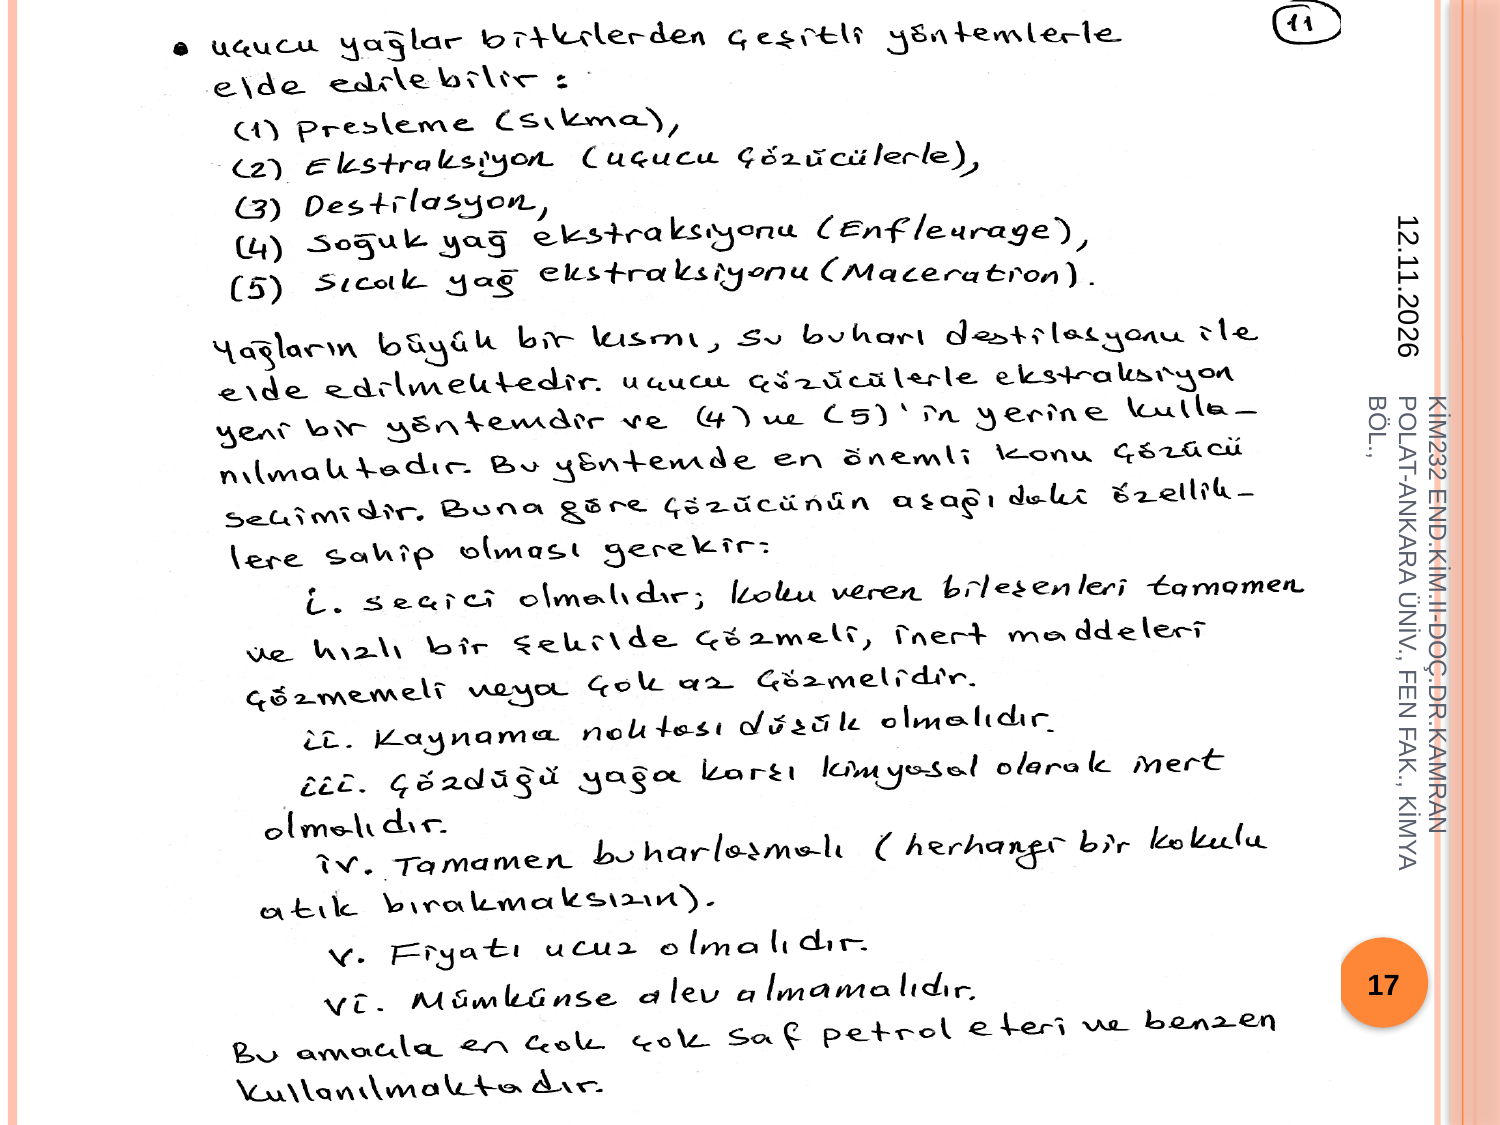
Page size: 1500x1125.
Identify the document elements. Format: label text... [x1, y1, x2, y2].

footer KİM232 END.KİM.II-DOÇ.DR.KAMRAN POLAT-ANKARA ÜNİV., FEN FAK., KİMYA BÖL., [1379, 380, 1440, 906]
slide_number 17 [1347, 940, 1434, 1026]
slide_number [1378, 43, 1442, 374]
picture [135, 0, 1342, 1125]
